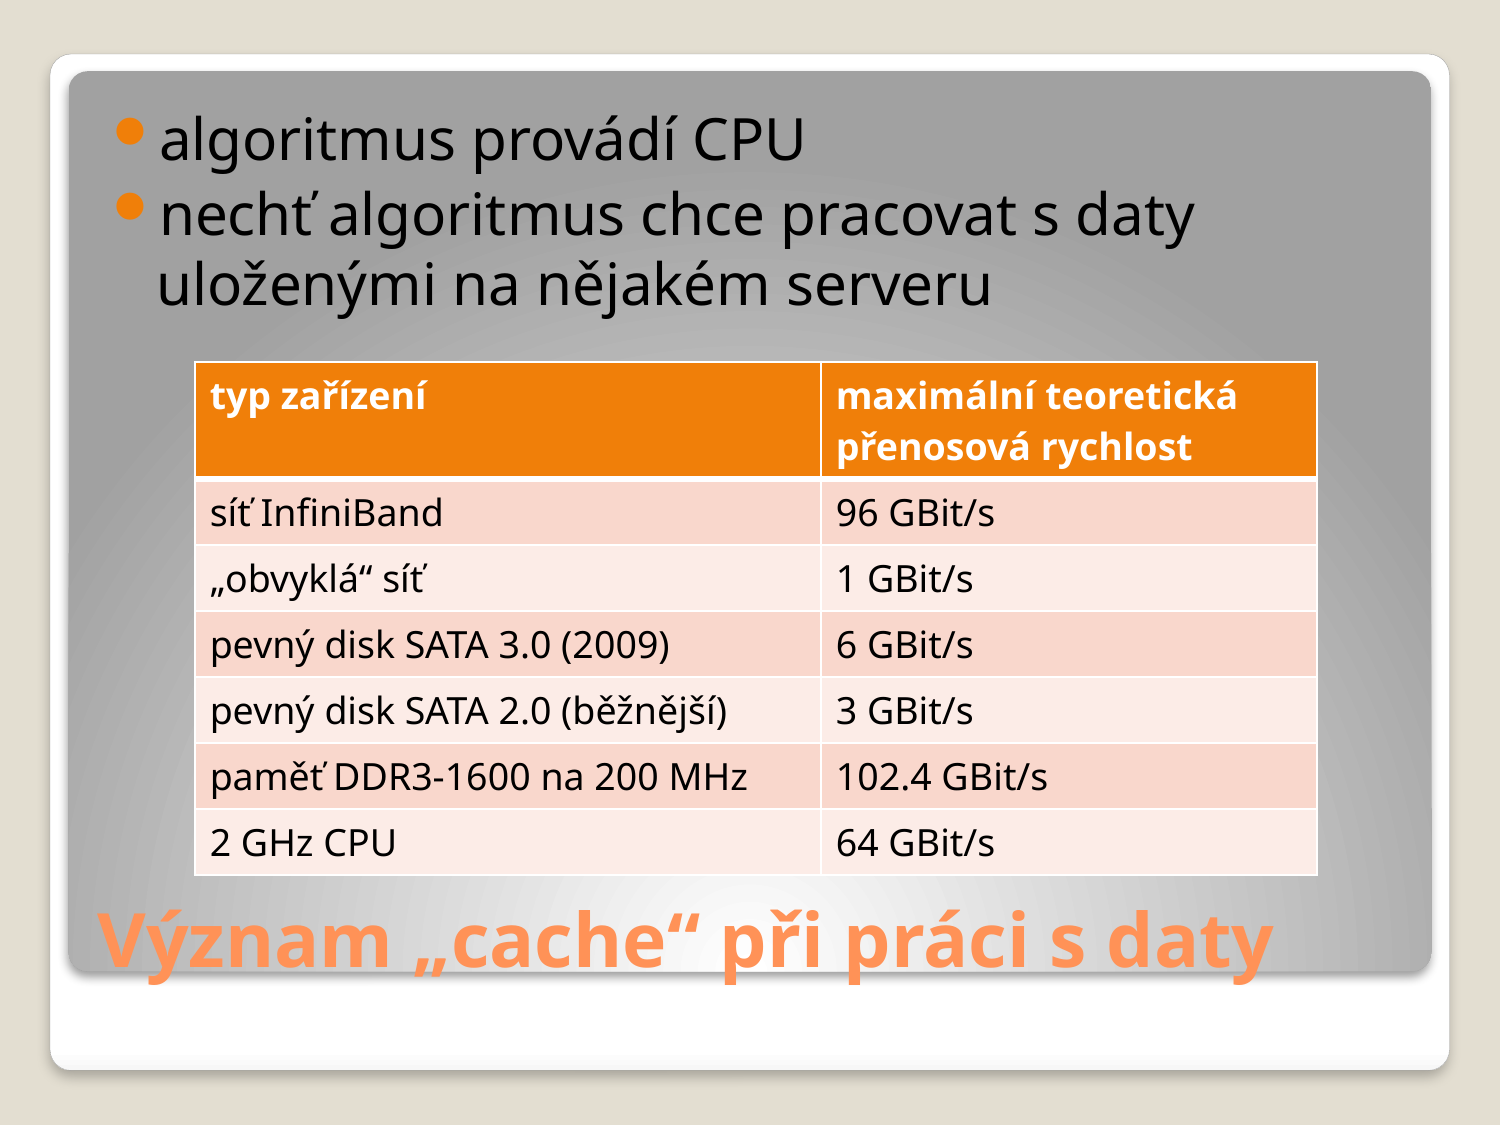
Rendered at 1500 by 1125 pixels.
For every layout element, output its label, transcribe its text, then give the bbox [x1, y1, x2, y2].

table_cell pevný disk SATA 2.0 (běžnější) [196, 678, 820, 742]
table_cell 1 GBit/s [822, 546, 1316, 610]
table_cell paměť DDR3-1600 na 200 MHz [196, 744, 820, 808]
table_header maximální teoretická přenosová rychlost [822, 363, 1316, 476]
table_cell „obvyklá“ síť [196, 546, 820, 610]
table_cell 2 GHz CPU [196, 810, 820, 874]
title Význam „cache“ při práci s daty [82, 817, 1425, 990]
table_cell 6 GBit/s [822, 612, 1316, 676]
table_cell síť InfiniBand [196, 482, 820, 544]
list algoritmus provádí CPU nechť algoritmus chce pracovat s daty uloženými na nějakém serveru [82, 86, 1425, 774]
table_cell 3 GBit/s [822, 678, 1316, 742]
table_cell pevný disk SATA 3.0 (2009) [196, 612, 820, 676]
table_cell 96 GBit/s [822, 482, 1316, 544]
table_header typ zařízení [196, 363, 820, 476]
table_cell 102.4 GBit/s [822, 744, 1316, 808]
table_cell 64 GBit/s [822, 810, 1316, 874]
